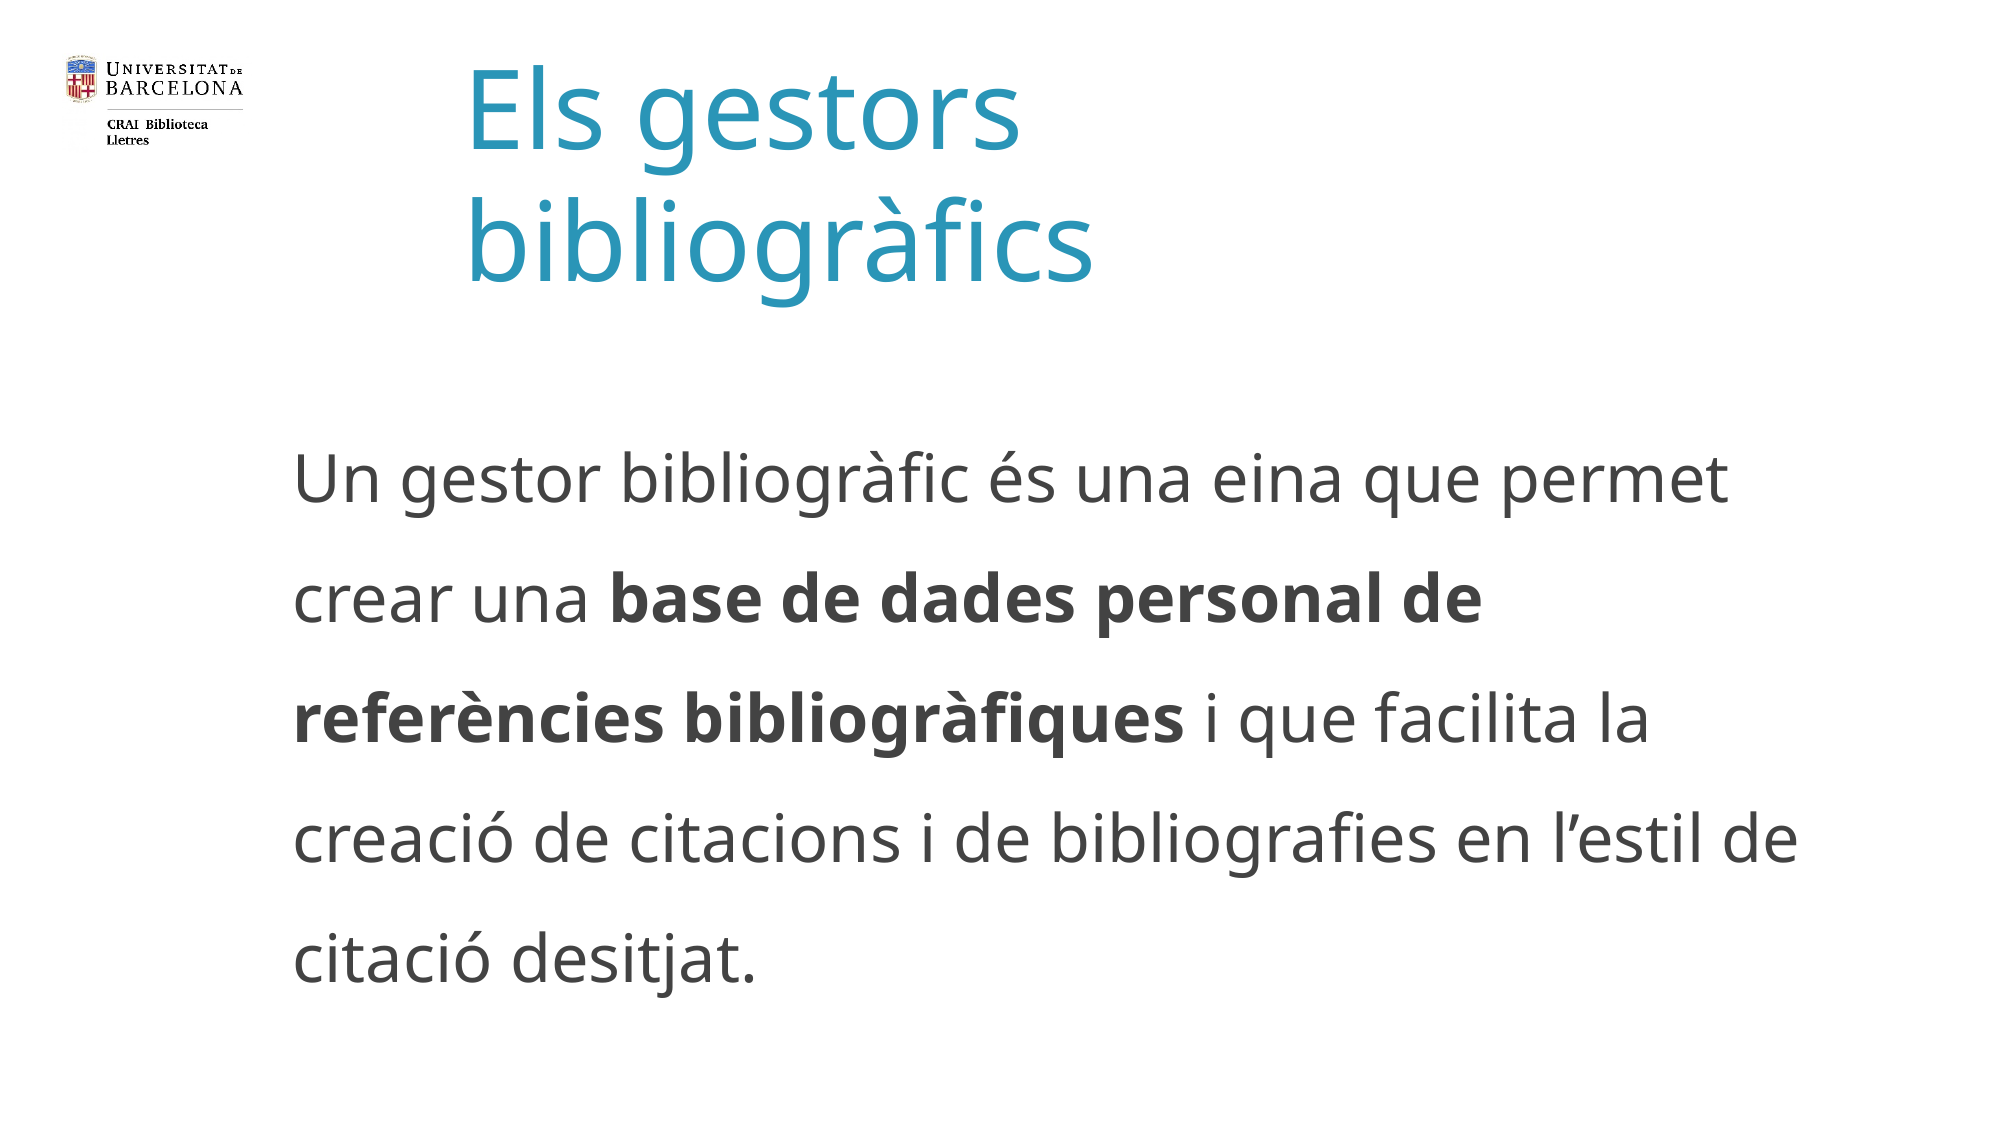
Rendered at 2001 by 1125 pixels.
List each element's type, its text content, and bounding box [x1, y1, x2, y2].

text_box Un gestor bibliogràfic és una eina que permet crear una base de dades personal de referències bibliogràfiques i que facilita la creació de citacions i de bibliografies en l’estil de citació desitjat. [278, 388, 1839, 1003]
picture [62, 53, 252, 153]
text_box Els gestors bibliogràfics [448, 31, 1668, 312]
